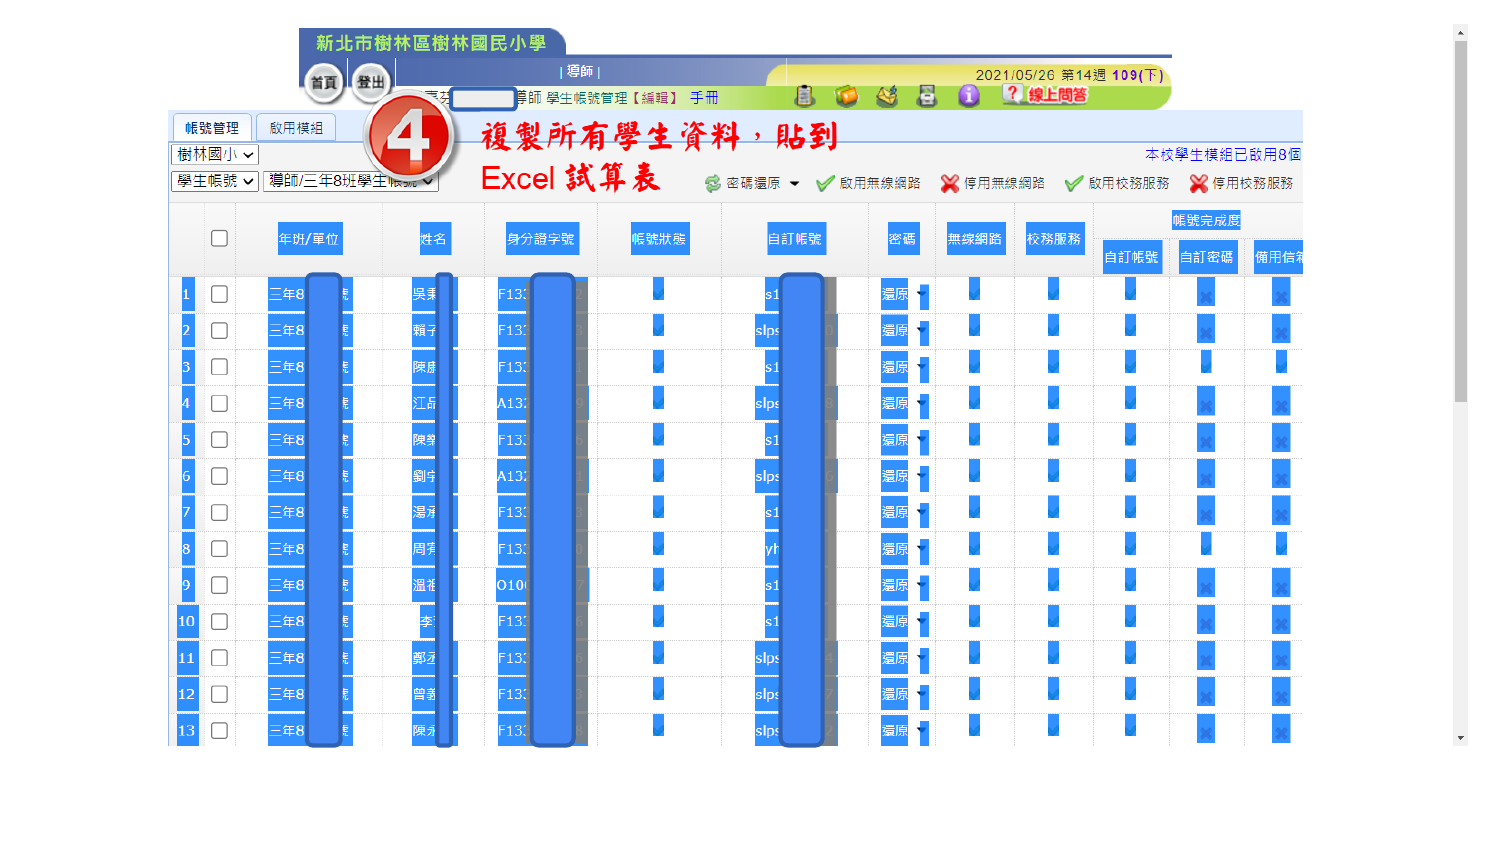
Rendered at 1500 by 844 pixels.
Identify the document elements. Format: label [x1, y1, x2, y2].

picture [17, 24, 1468, 746]
